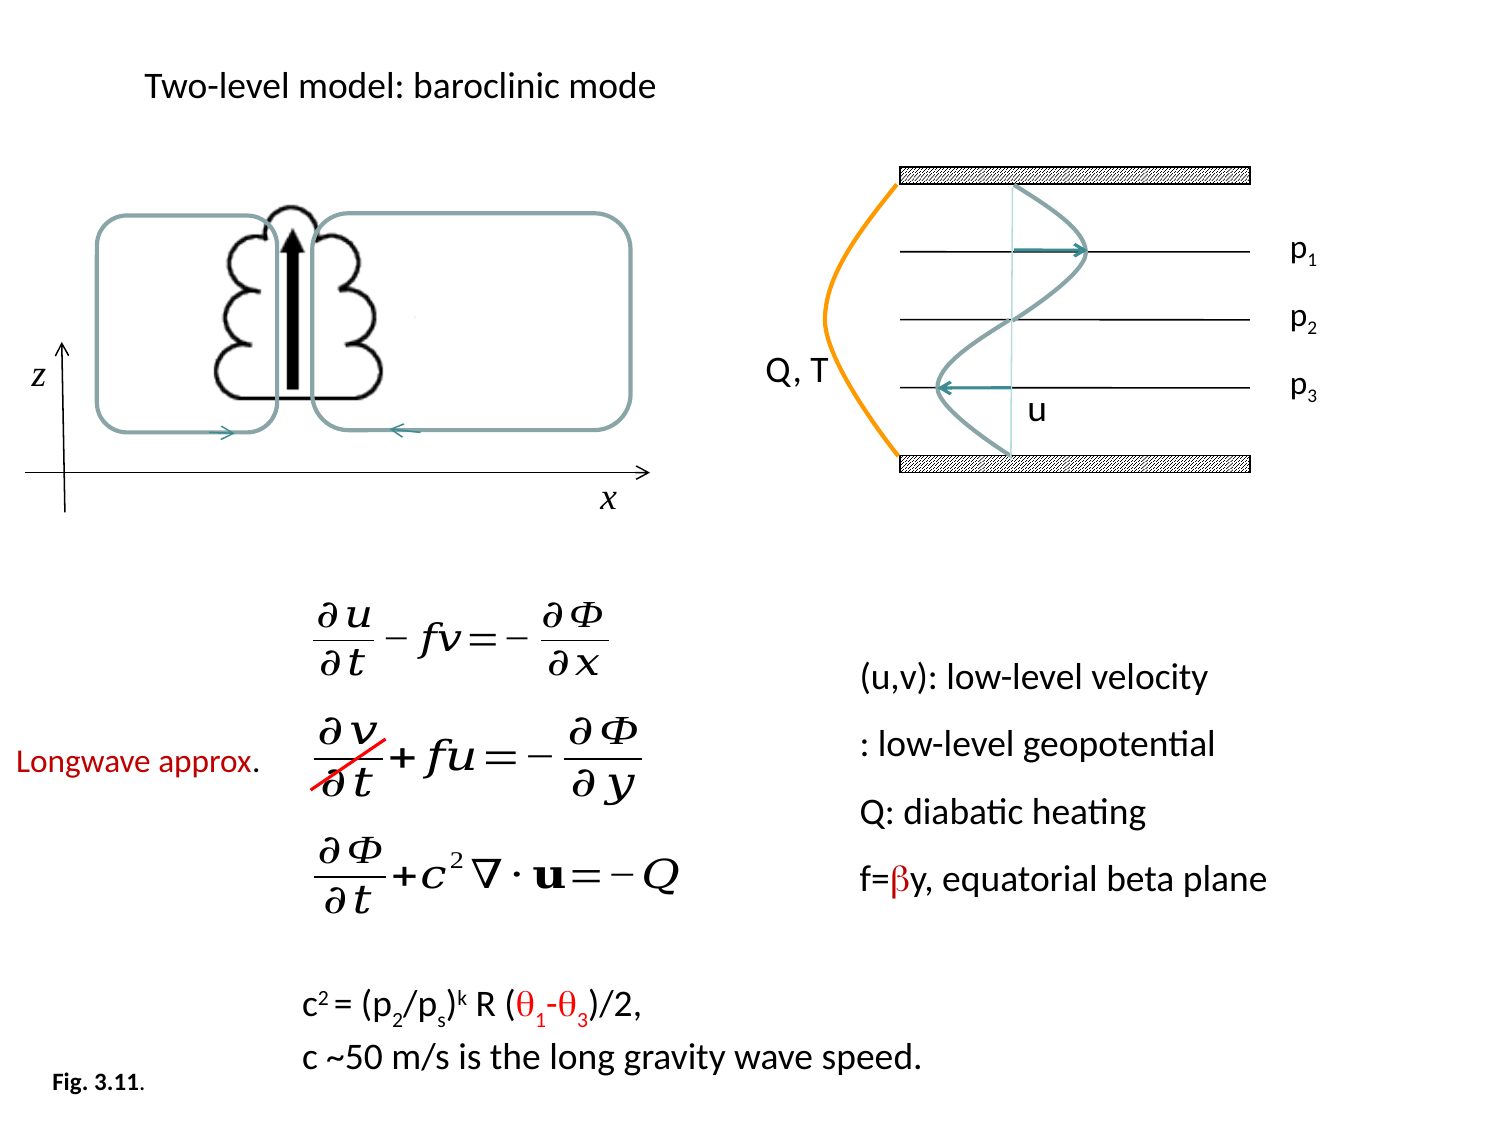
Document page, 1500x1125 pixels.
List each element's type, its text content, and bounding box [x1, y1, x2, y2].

text_box x [585, 464, 631, 471]
text_box z [16, 341, 61, 402]
text_box Longwave approx. [1, 732, 276, 787]
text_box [96, 196, 631, 434]
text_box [862, 149, 1376, 473]
text_box Q, T [750, 337, 844, 398]
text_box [310, 738, 386, 791]
text_box x [585, 480, 631, 525]
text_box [937, 184, 1088, 462]
text_box Fig. 3.11. [37, 1058, 182, 1104]
text_box c2 = (p2/ps)k R (q1-q3)/2, c ~50 m/s is the long gravity wave speed. [287, 971, 1288, 1085]
text_box Two-level model: baroclinic mode [129, 53, 672, 113]
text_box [61, 341, 66, 513]
text_box [822, 233, 857, 402]
